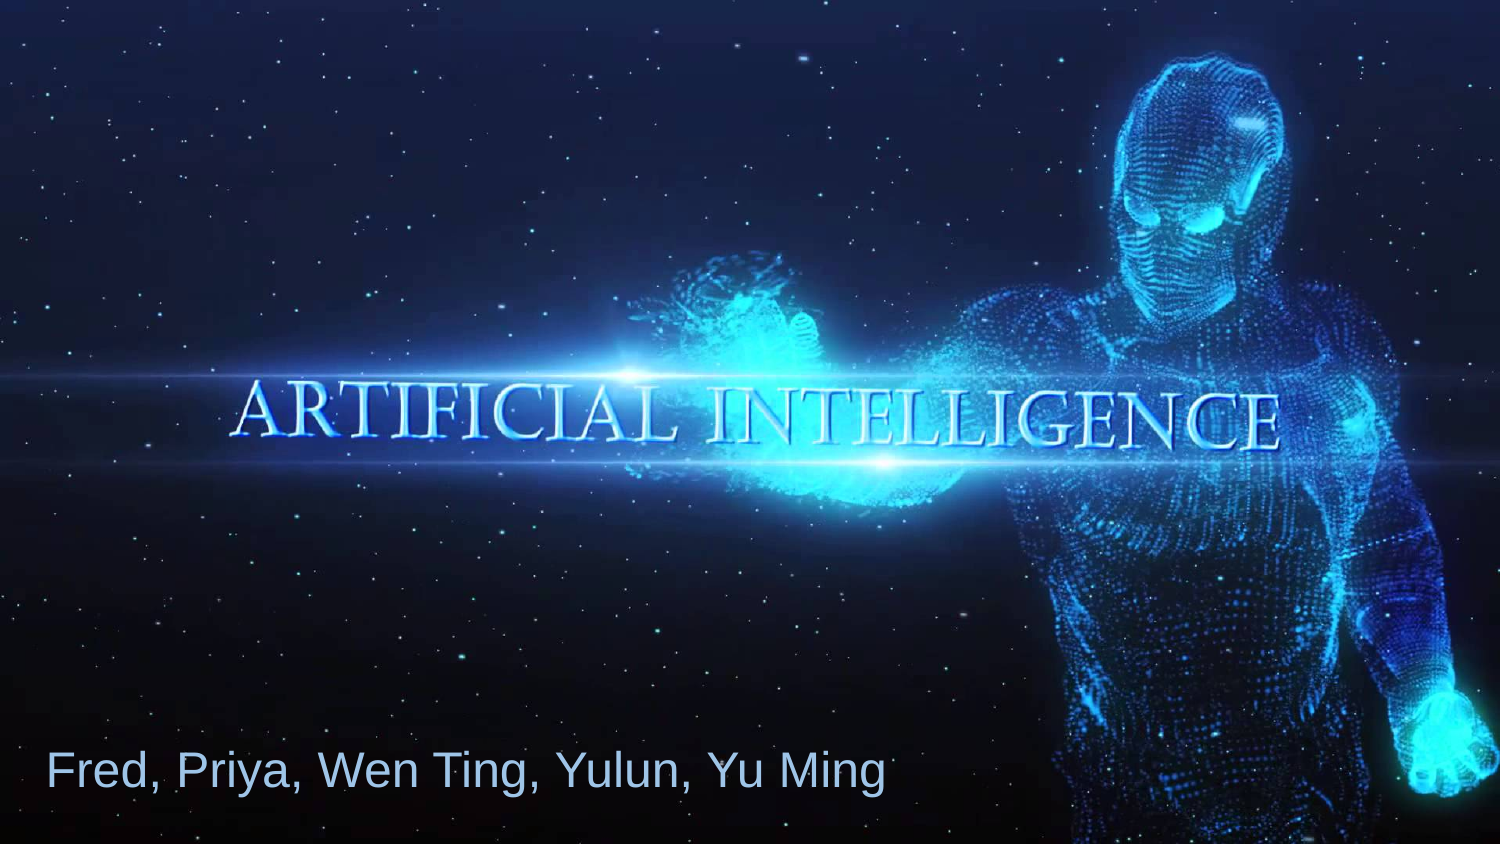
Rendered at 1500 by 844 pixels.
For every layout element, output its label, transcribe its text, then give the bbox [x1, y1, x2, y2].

subtitle Fred, Priya, Wen Ting, Yulun, Yu Ming [30, 713, 1429, 844]
picture [0, 0, 1500, 844]
